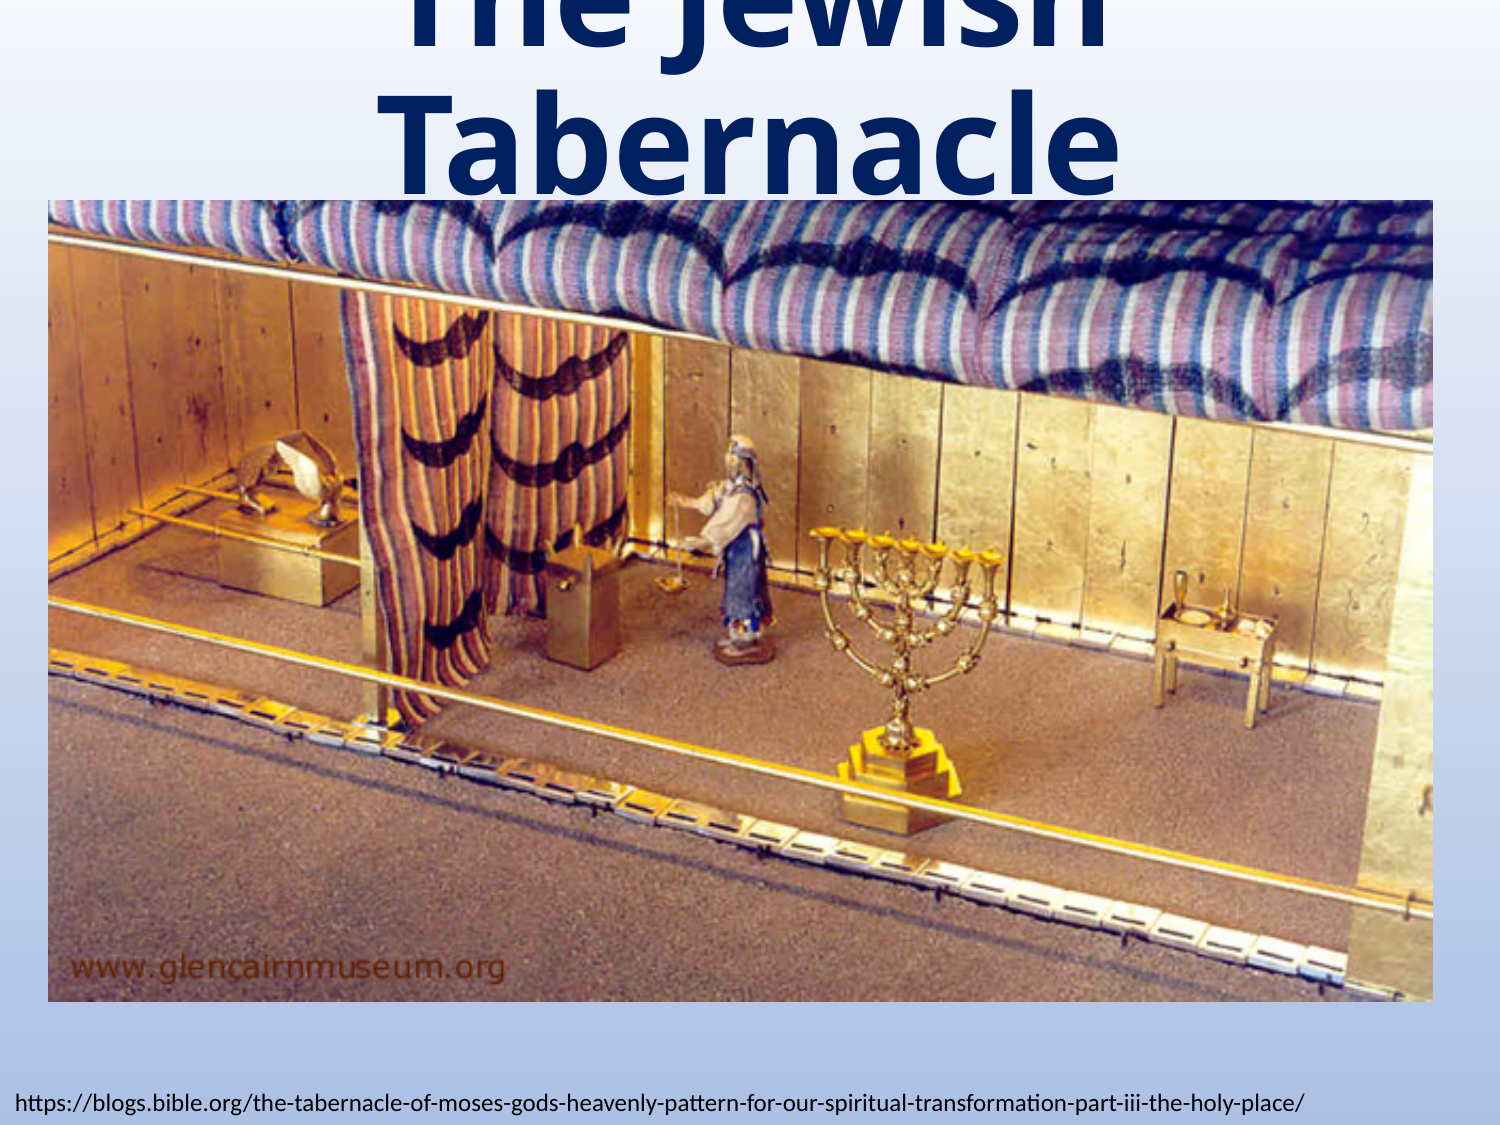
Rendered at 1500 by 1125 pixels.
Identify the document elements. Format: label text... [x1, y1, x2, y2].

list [48, 200, 1433, 1002]
text_box https://blogs.bible.org/the-tabernacle-of-moses-gods-heavenly-pattern-for-our-spiritual-transformation-part-iii-the-holy-place/ [0, 1079, 1500, 1125]
title The Jewish Tabernacle [0, 0, 1500, 152]
